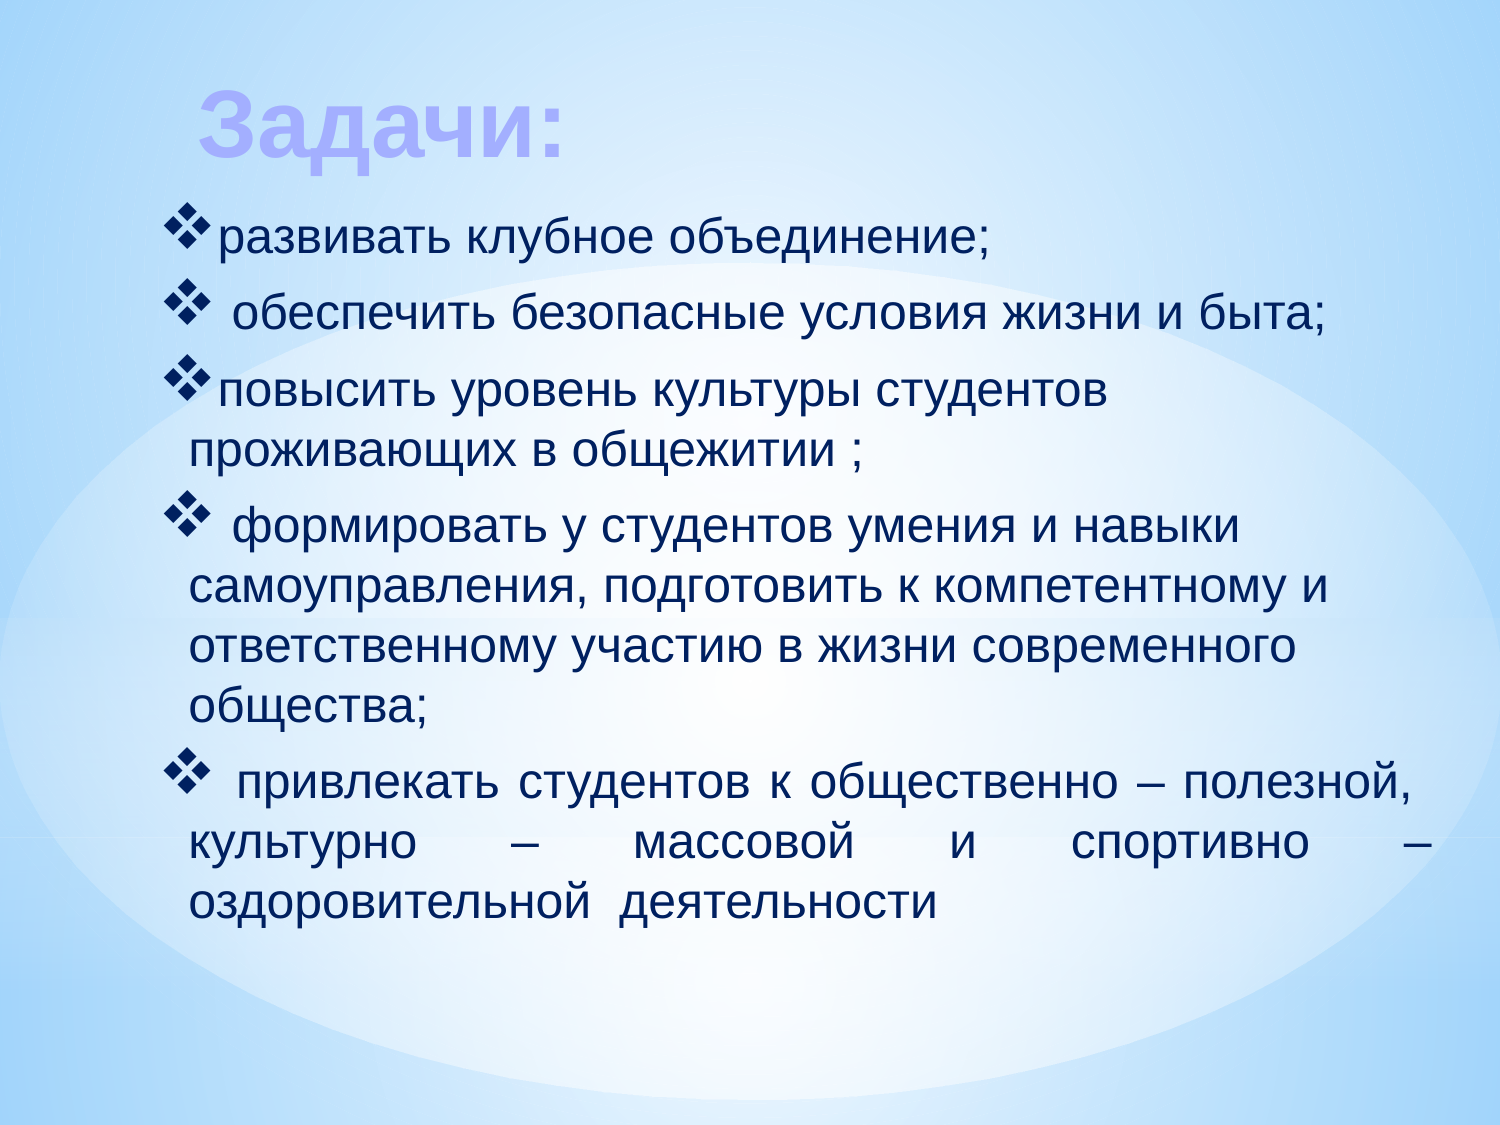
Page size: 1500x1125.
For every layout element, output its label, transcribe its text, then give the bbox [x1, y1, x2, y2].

title Задачи: [183, 54, 1252, 196]
list развивать клубное объединение; обеспечить безопасные условия жизни и быта; повысить уровень культуры студентов проживающих в общежитии ; формировать у студентов умения и навыки самоуправления, подготовить к компетентному и ответственному участию в жизни современного общества; привлекать студентов к общественно – полезной, культурно – массовой и спортивно – оздоровительной деятельности [135, 196, 1447, 976]
